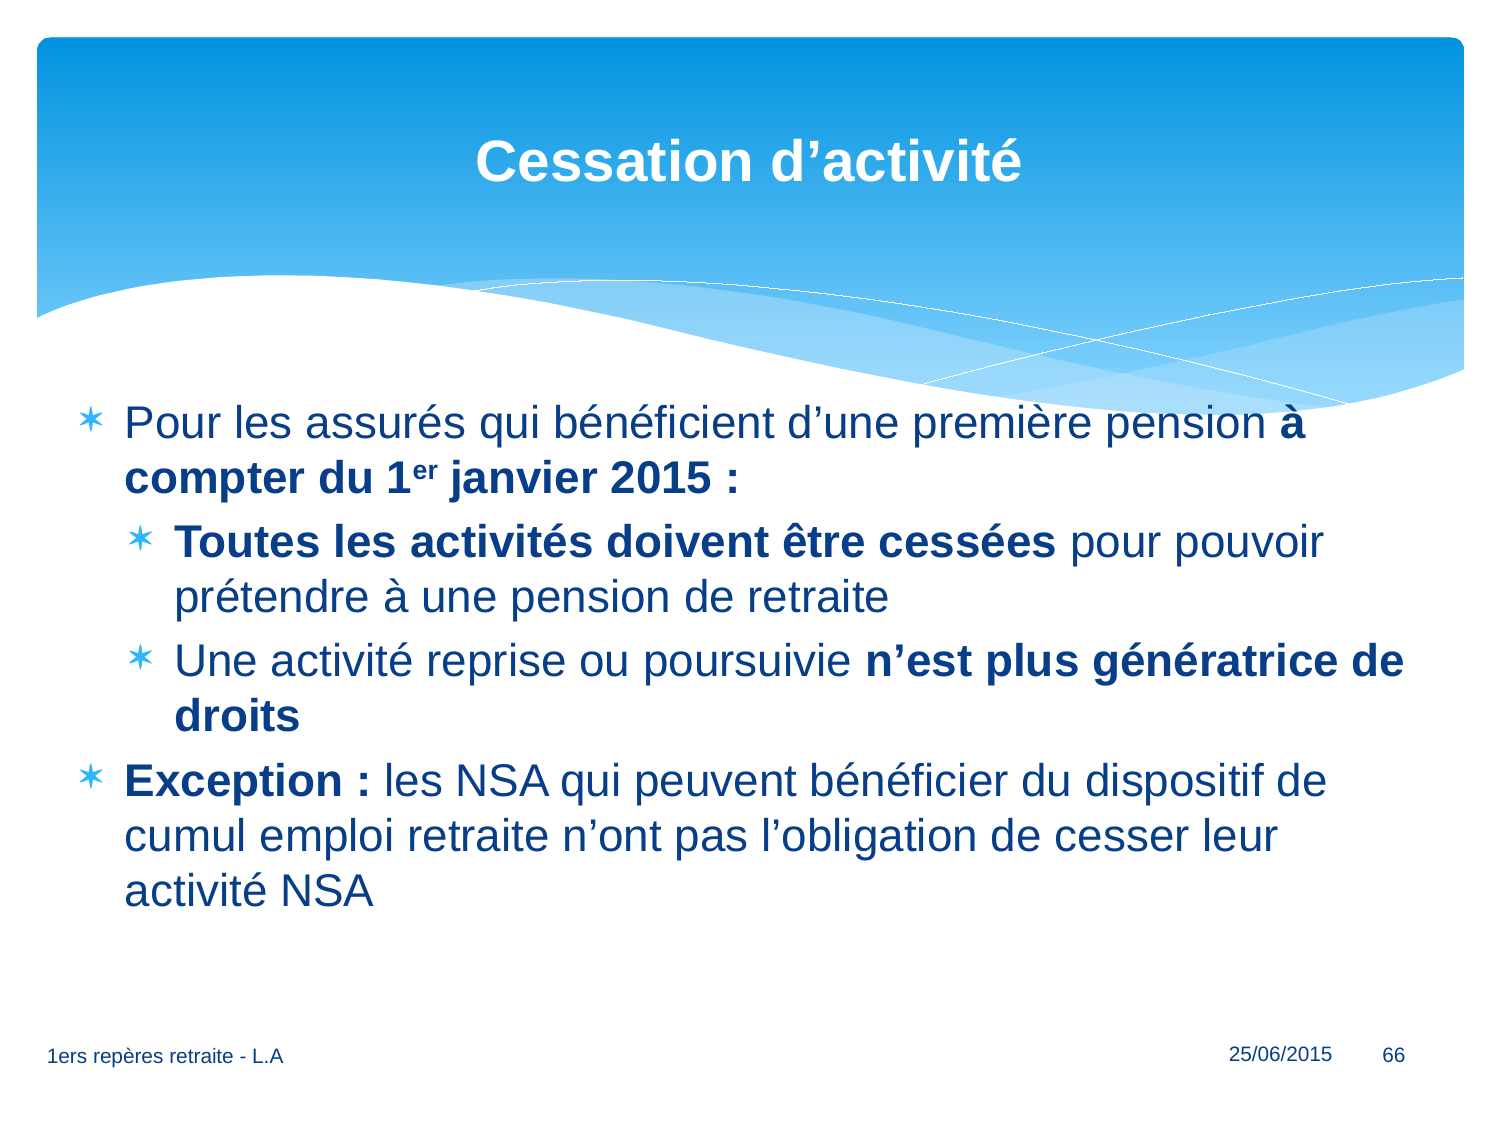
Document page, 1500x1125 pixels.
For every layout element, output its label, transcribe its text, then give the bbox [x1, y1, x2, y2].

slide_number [726, 1023, 1348, 1084]
slide_number 66 [1364, 1025, 1424, 1083]
title Cessation d’activité [75, 55, 1425, 261]
list Pour les assurés qui bénéficient d’une première pension à compter du 1er janvier 2015 : Toutes les activités doivent être cessées pour pouvoir prétendre à une pension de retraite Une activité reprise ou poursuivie n’est plus génératrice de droits Exception : les NSA qui peuvent bénéficier du dispositif de cumul emploi retraite n’ont pas l’obligation de cesser leur activité NSA [64, 385, 1436, 1106]
footer 1ers repères retraite - L.A [31, 1025, 653, 1086]
